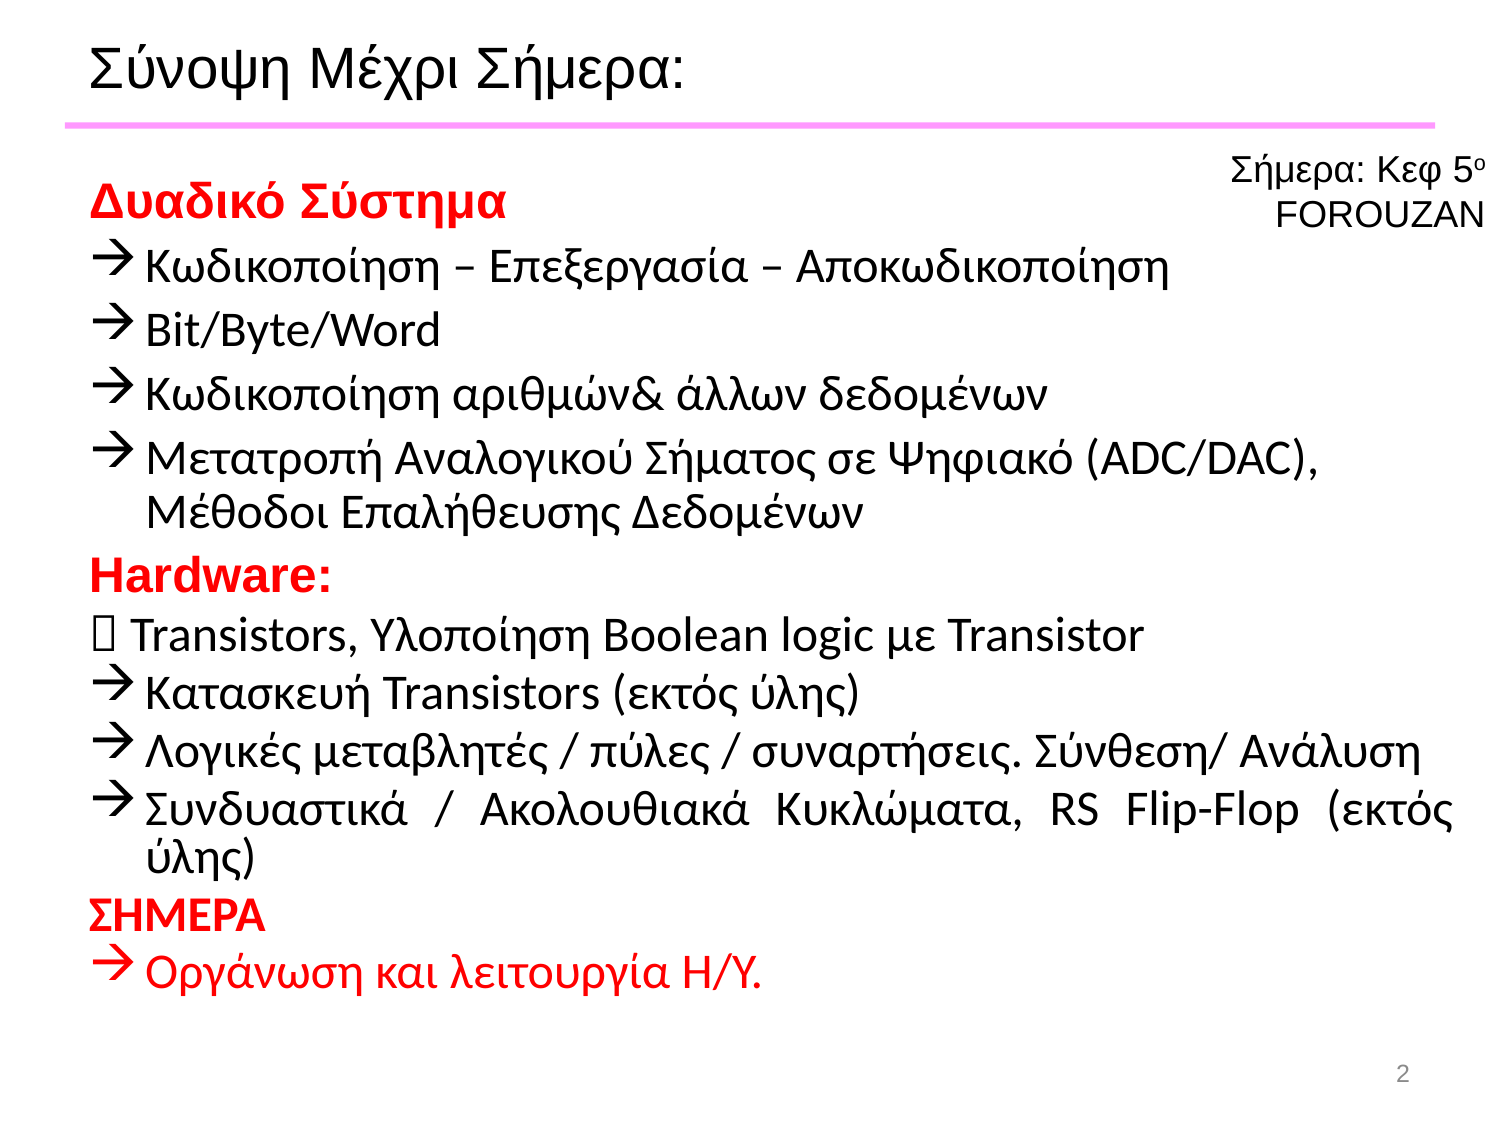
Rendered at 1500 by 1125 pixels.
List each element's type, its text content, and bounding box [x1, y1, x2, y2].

list Σύνοψη Μέχρι Σήμερα: Δυαδικό Σύστημα Κωδικοποίηση – Επεξεργασία – Αποκωδικοποίηση Bit/Byte/Word Κωδικοποίηση αριθμών& άλλων δεδομένων Μετατροπή Αναλογικού Σήματος σε Ψηφιακό (ADC/DAC), Μέθοδοι Επαλήθευσης Δεδομένων Hardware:  Transistors, Υλοποίηση Boolean logic με Transistor Κατασκευή Transistors (εκτός ύλης) Λογικές μεταβλητές / πύλες / συναρτήσεις. Σύνθεση/ Ανάλυση Συνδυαστικά / Ακολουθιακά Κυκλώματα, RS Flip-Flop (εκτός ύλης) ΣΗΜΕΡΑ Οργάνωση και λειτουργία H/Y. [73, 30, 1469, 138]
text_box Σήμερα: Κεφ 5ο FOROUZAN [1215, 137, 1500, 242]
slide_number 2 [1074, 1042, 1425, 1103]
